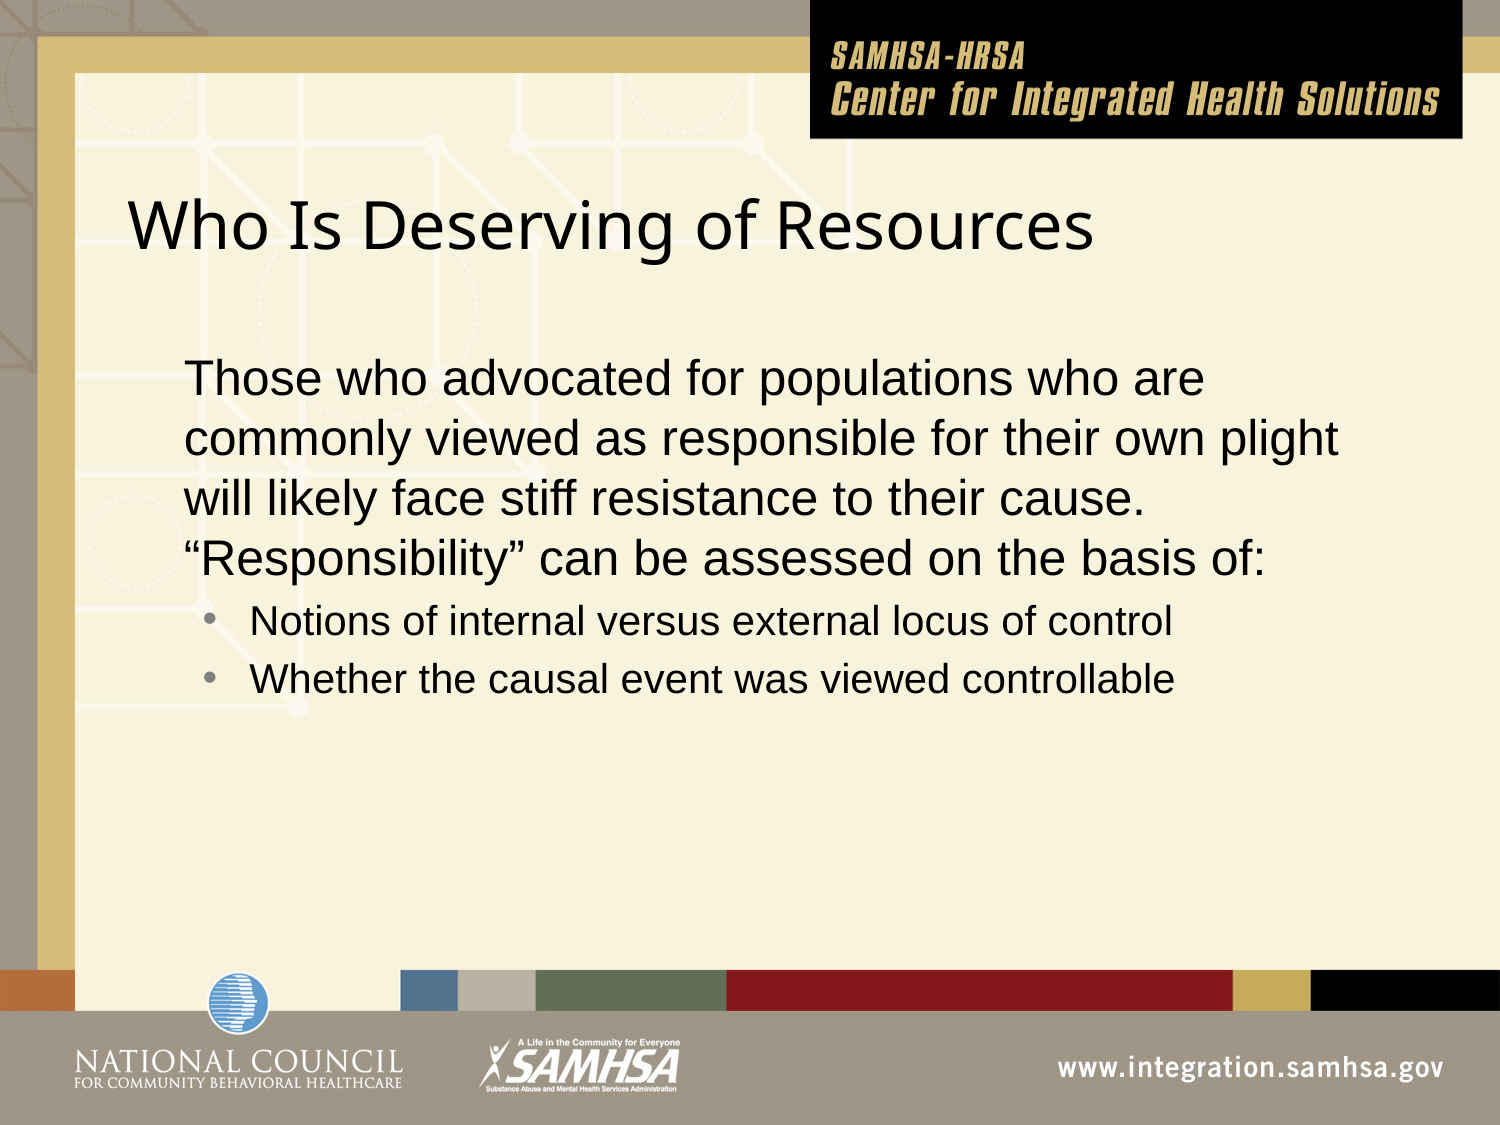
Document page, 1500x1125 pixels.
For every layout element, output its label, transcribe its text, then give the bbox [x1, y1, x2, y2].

list Those who advocated for populations who are commonly viewed as responsible for their own plight will likely face stiff resistance to their cause. “Responsibility” can be assessed on the basis of: Notions of internal versus external locus of control Whether the causal event was viewed controllable [112, 337, 1425, 925]
picture [0, 0, 1500, 1125]
title Who Is Deserving of Resources [112, 174, 1425, 313]
